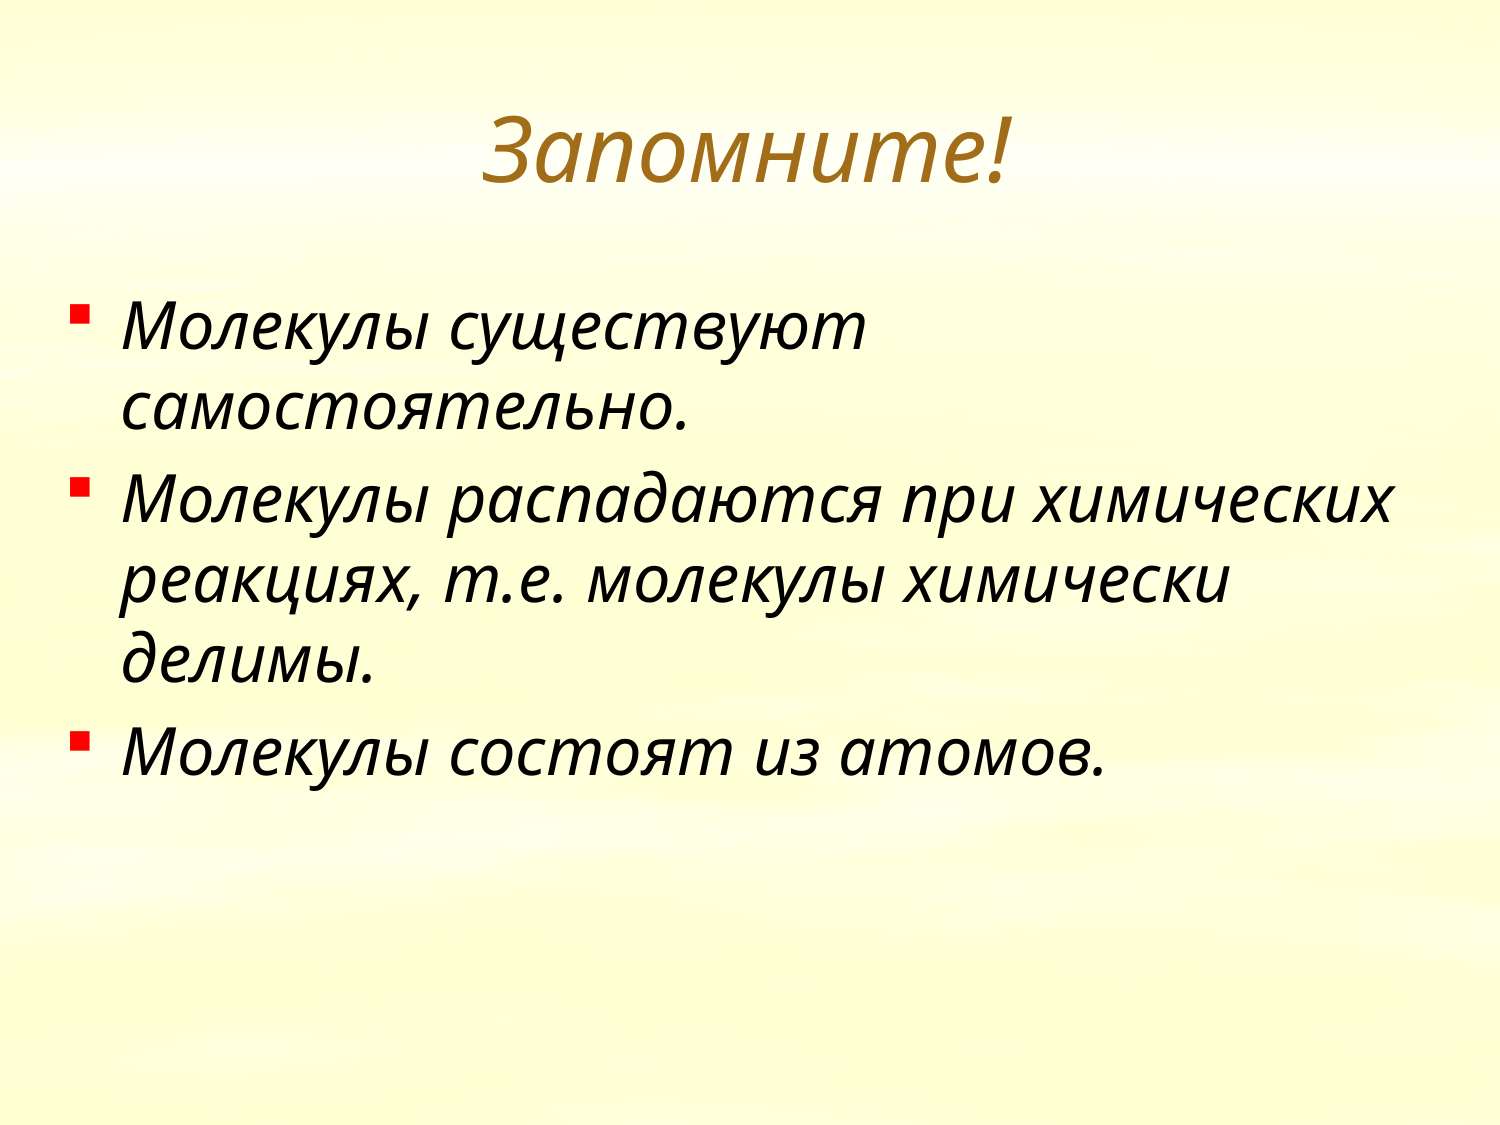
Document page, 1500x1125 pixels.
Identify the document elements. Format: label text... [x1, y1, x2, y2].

title Запомните! [49, 37, 1446, 256]
list Молекулы существуют самостоятельно. Молекулы распадаются при химических реакциях, т.е. молекулы химически делимы. Молекулы состоят из атомов. [49, 274, 1451, 1001]
